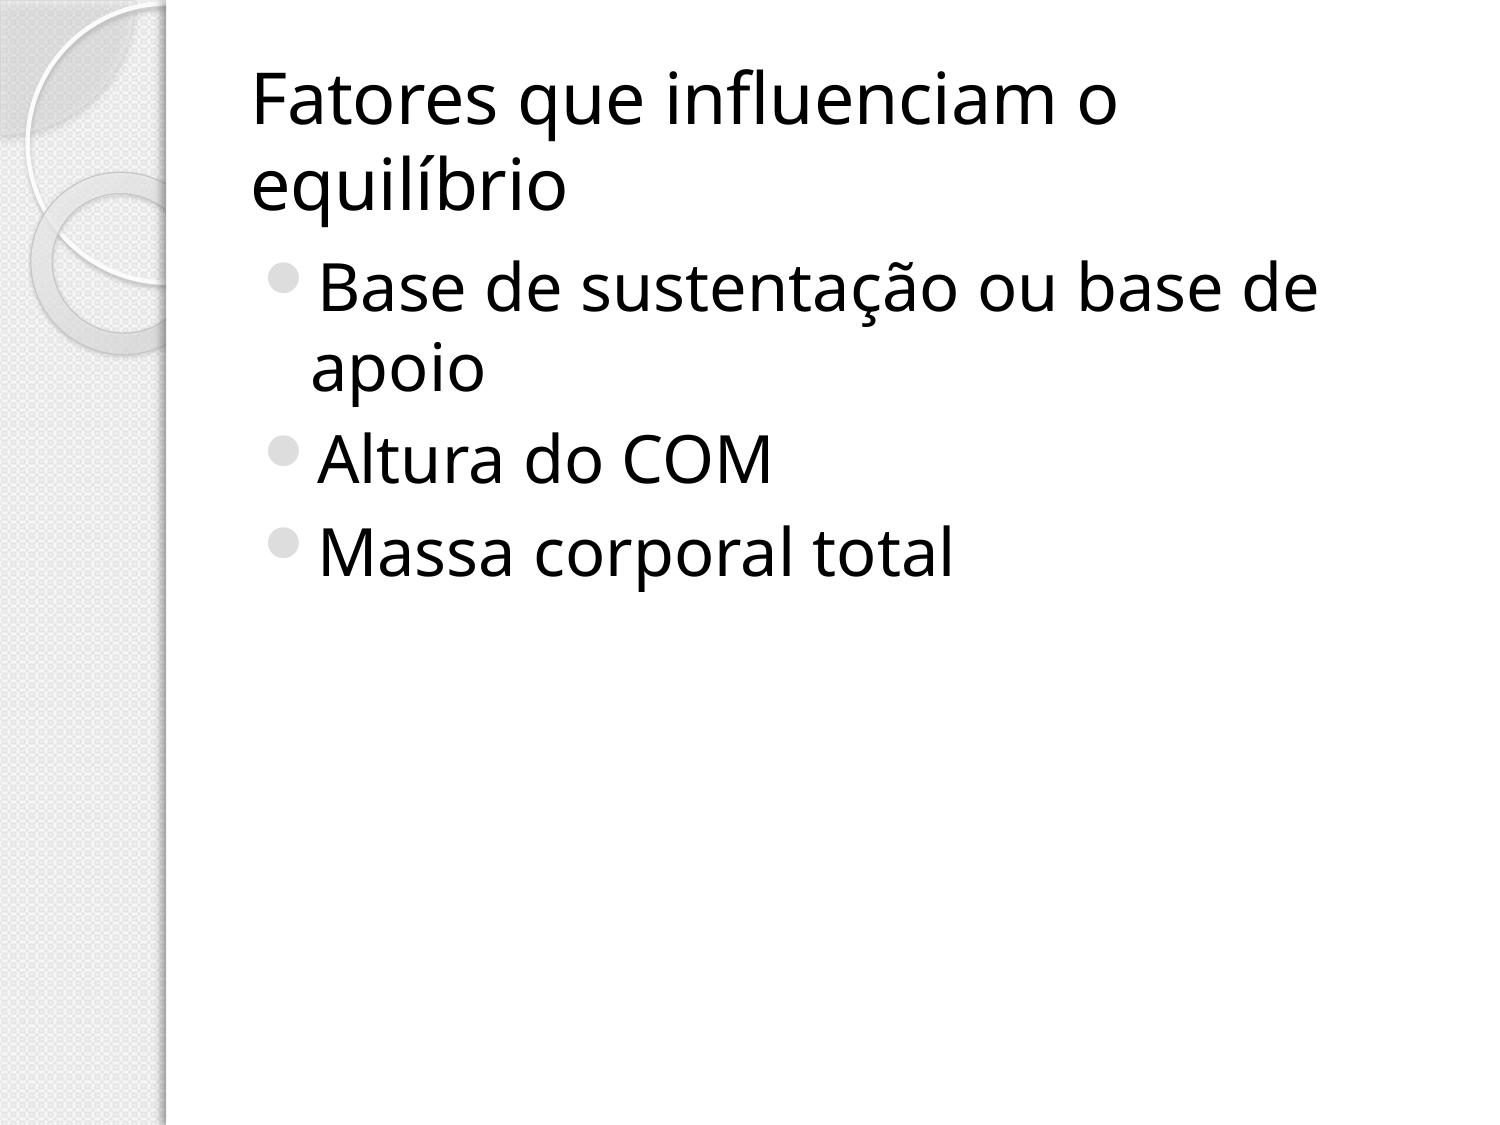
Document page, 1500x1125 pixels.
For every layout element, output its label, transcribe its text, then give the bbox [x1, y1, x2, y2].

list Base de sustentação ou base de apoio Altura do COM Massa corporal total [235, 237, 1466, 1025]
title Fatores que influenciam o equilíbrio [235, 45, 1466, 233]
